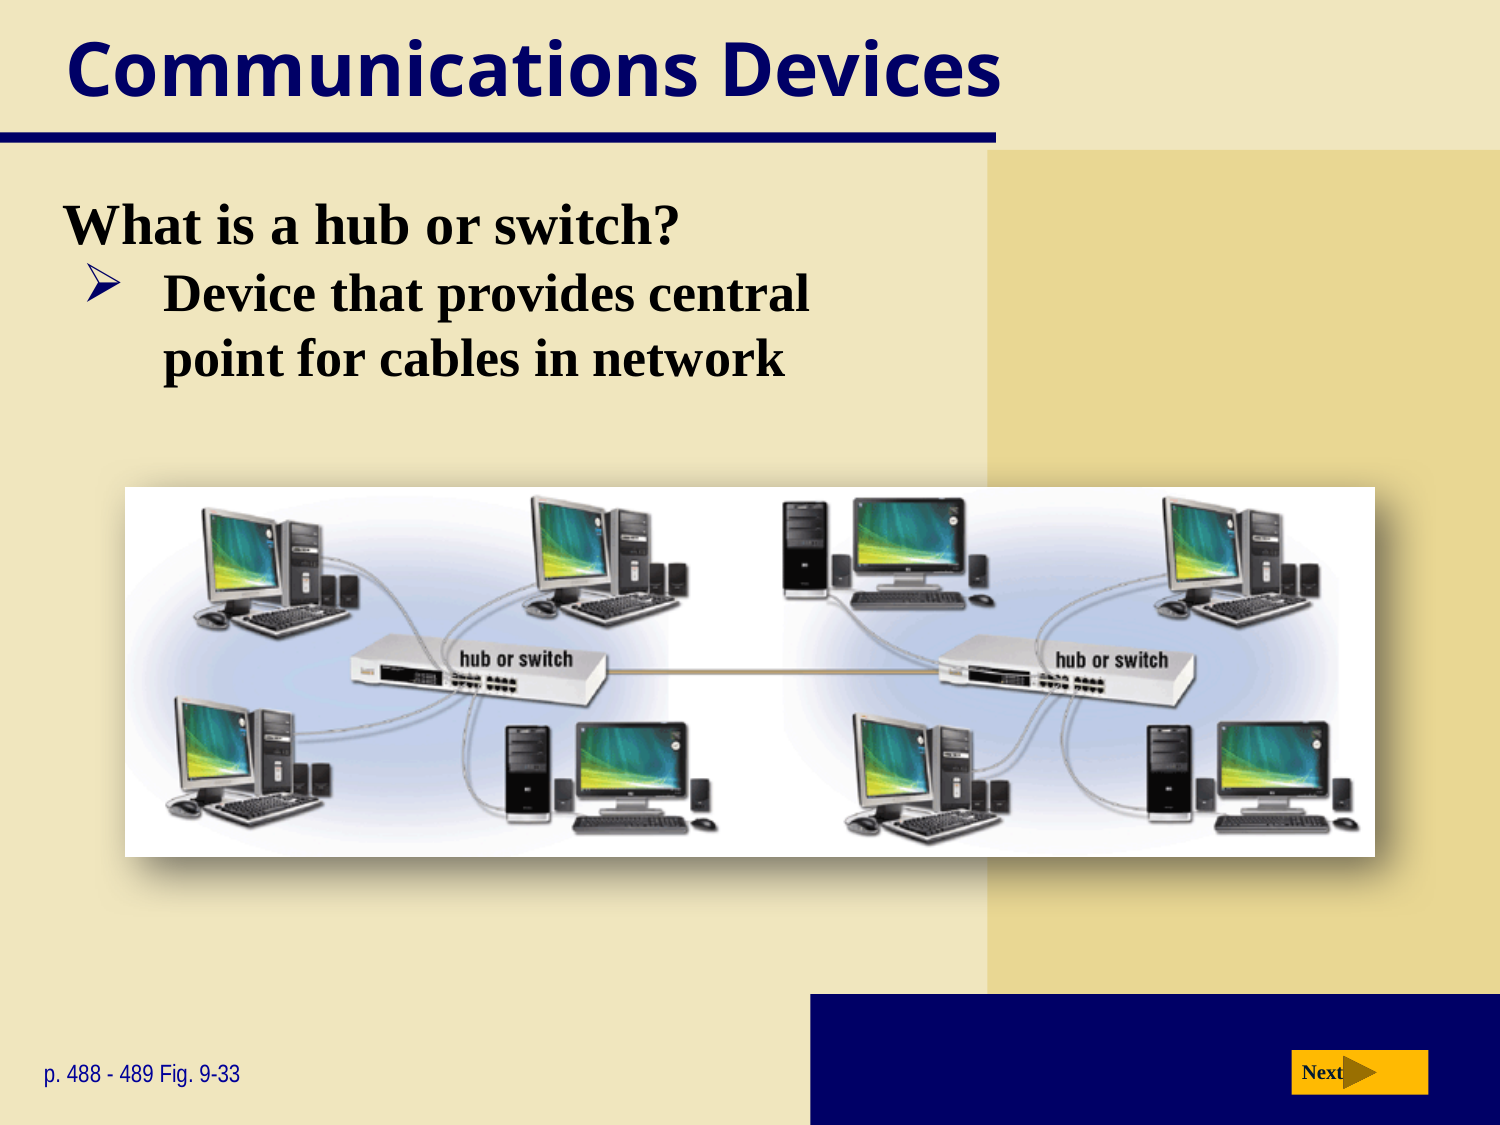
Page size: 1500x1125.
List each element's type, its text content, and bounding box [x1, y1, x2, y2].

text_box Device that provides central point for cables in network [48, 249, 899, 432]
picture [124, 487, 1376, 857]
list What is a hub or switch? [47, 178, 1457, 363]
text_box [1286, 1049, 1429, 1095]
title Communications Devices [49, 0, 1459, 133]
text_box p. 488 - 489 Fig. 9-33 [29, 1050, 284, 1095]
